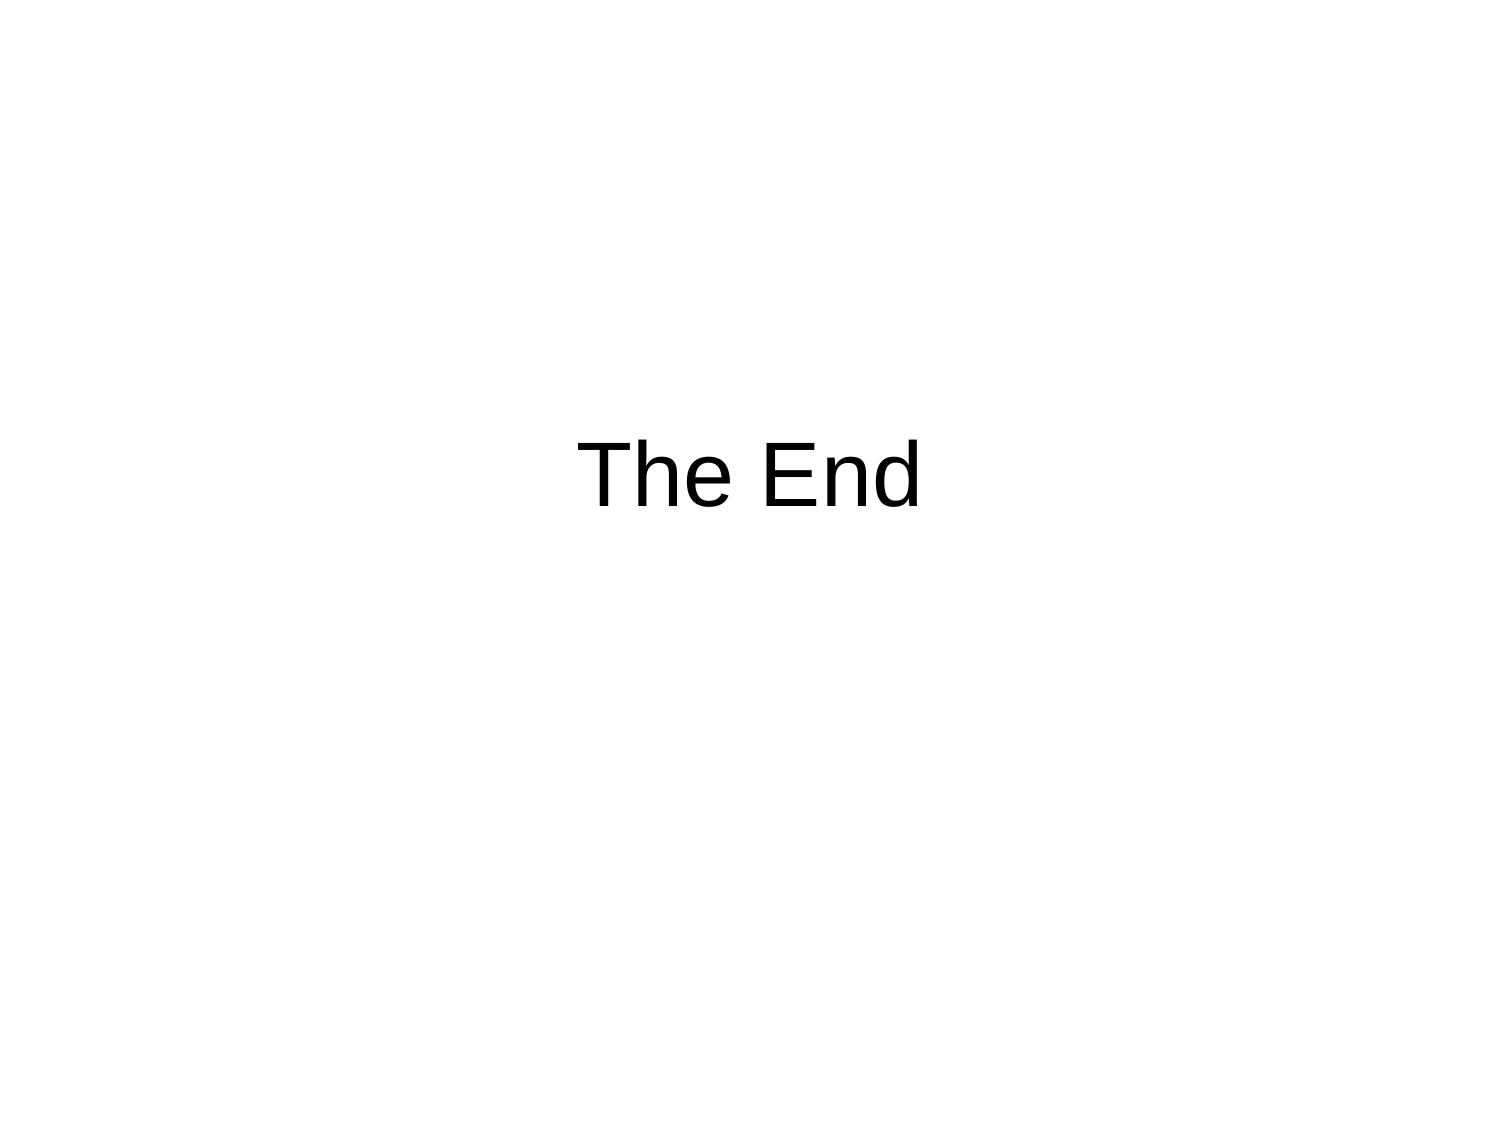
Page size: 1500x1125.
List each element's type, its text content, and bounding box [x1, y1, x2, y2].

title The End [112, 349, 1388, 591]
